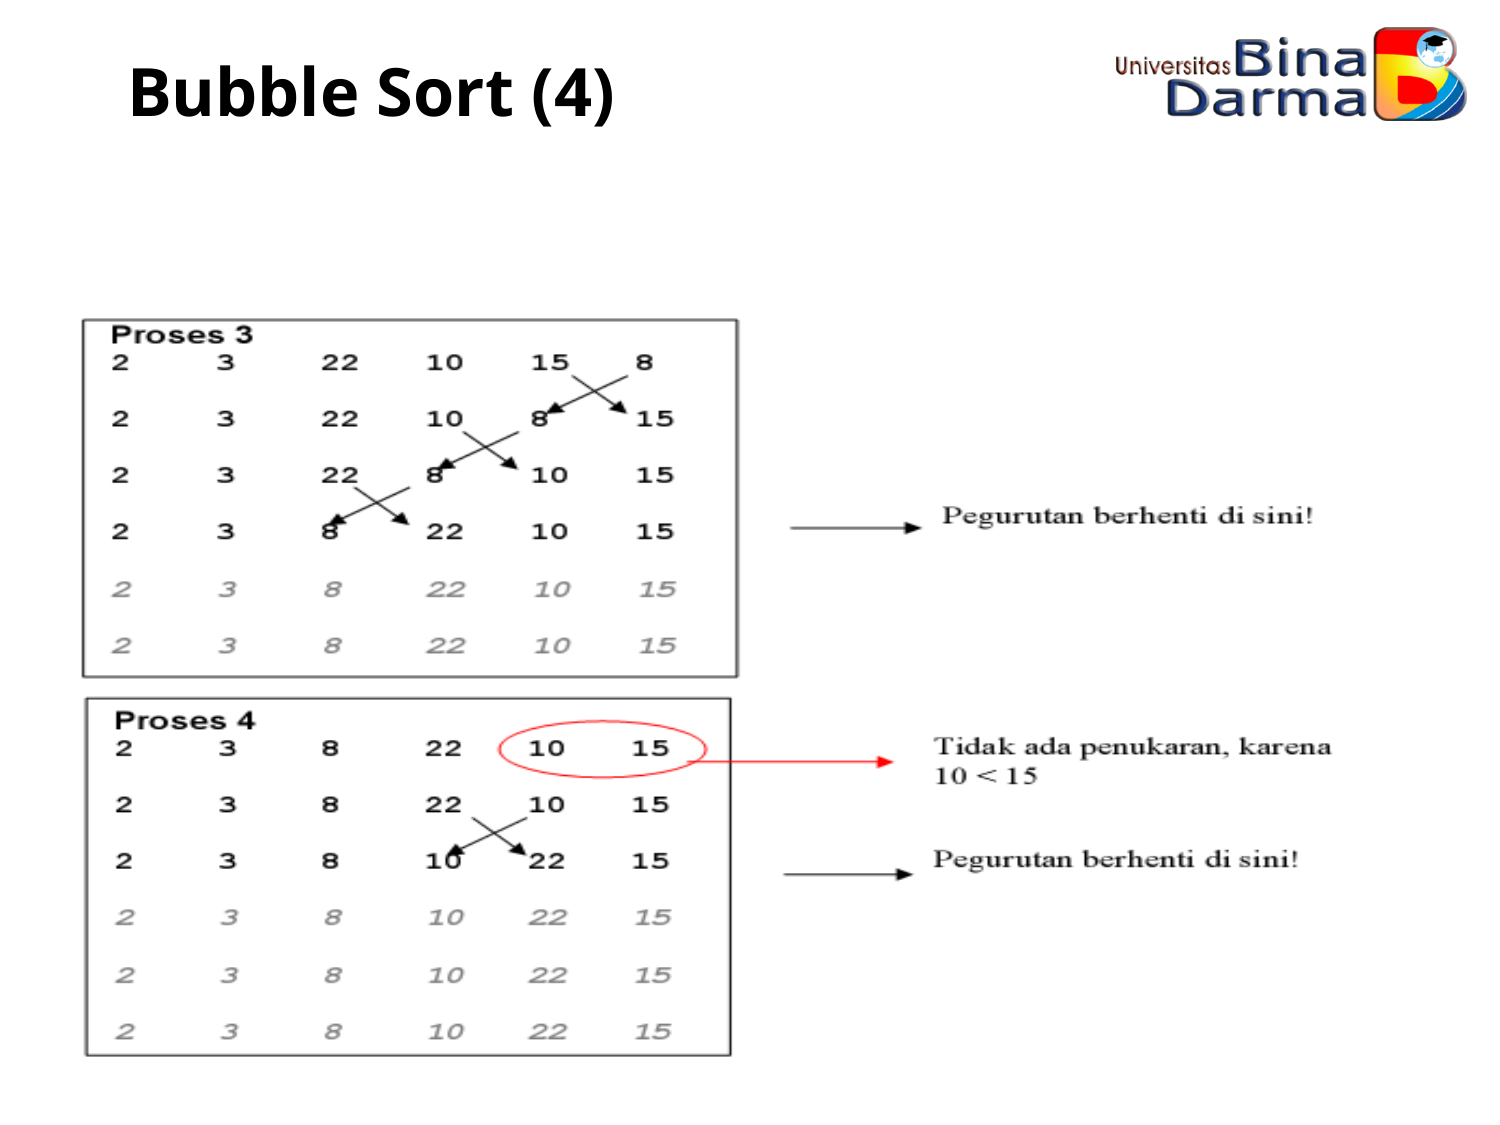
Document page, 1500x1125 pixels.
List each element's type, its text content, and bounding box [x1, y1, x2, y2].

picture [76, 692, 1341, 1060]
title Bubble Sort (4) [111, 41, 1387, 138]
picture [1116, 26, 1467, 121]
picture [76, 314, 1318, 685]
